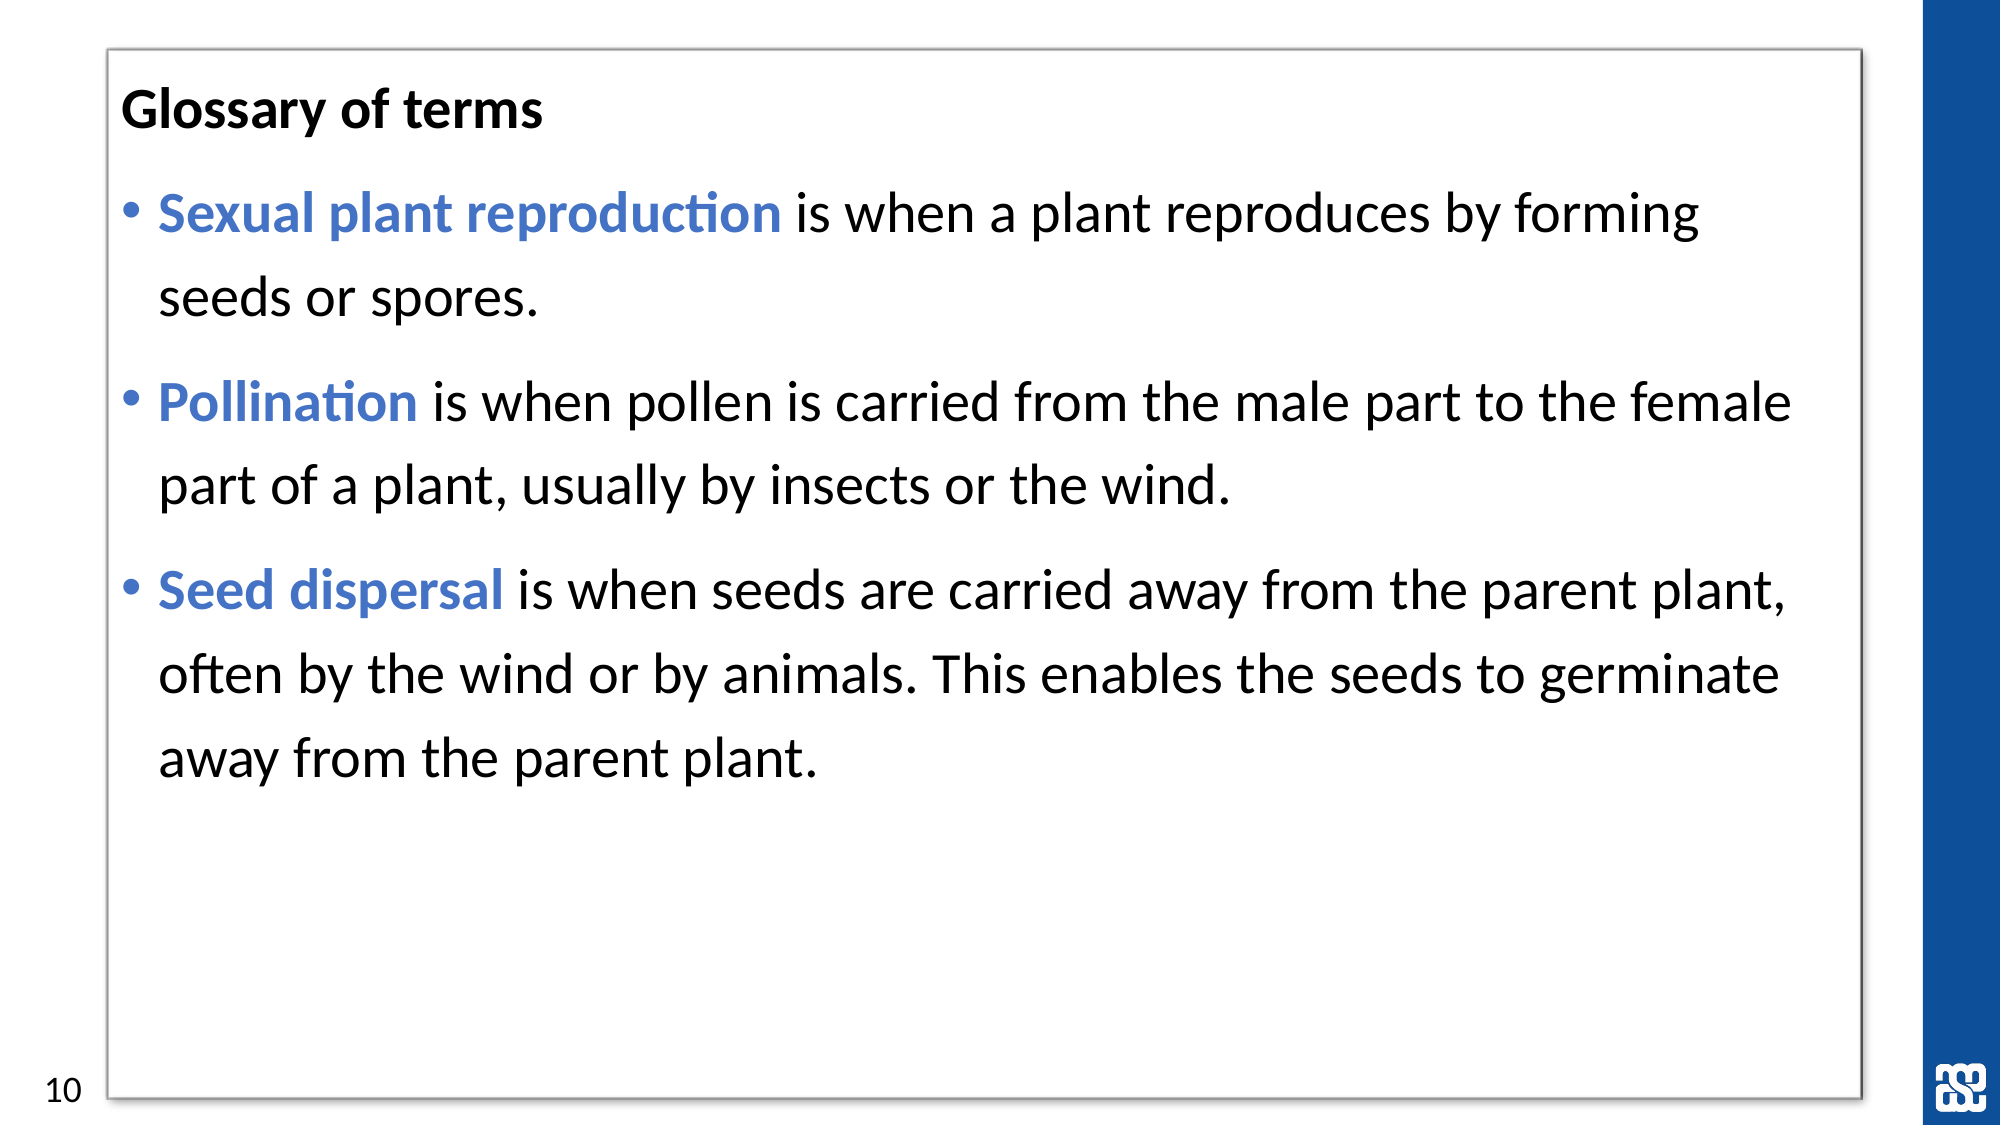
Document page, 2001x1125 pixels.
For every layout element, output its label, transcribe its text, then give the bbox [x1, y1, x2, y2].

text_box 10 [29, 1057, 107, 1117]
picture [1935, 1063, 1993, 1112]
text_box Glossary of terms Sexual plant reproduction is when a plant reproduces by forming seeds or spores. Pollination is when pollen is carried from the male part to the female part of a plant, usually by insects or the wind. Seed dispersal is when seeds are carried away from the parent plant, often by the wind or by animals. This enables the seeds to germinate away from the parent plant. [111, 53, 1859, 1096]
text_box [1922, 0, 2000, 1125]
